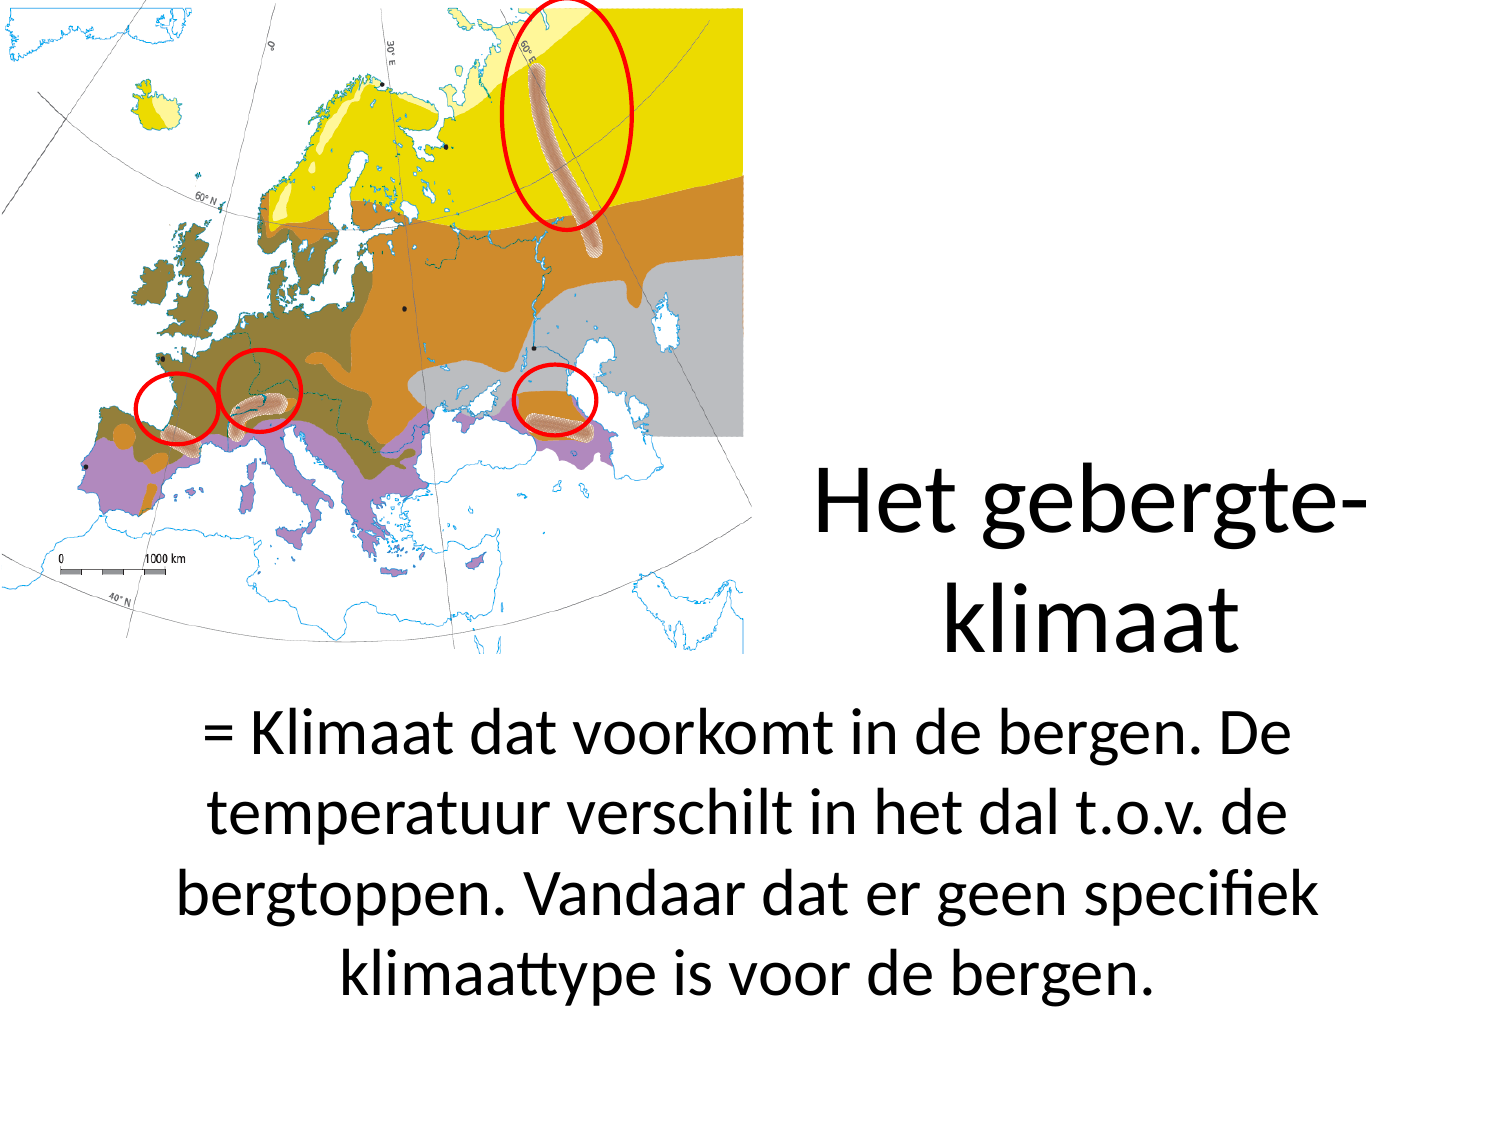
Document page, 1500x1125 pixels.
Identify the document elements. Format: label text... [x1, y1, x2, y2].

title Het gebergte- klimaat [773, 431, 1410, 673]
subtitle = Klimaat dat voorkomt in de bergen. De temperatuur verschilt in het dal t.o.v. de bergtoppen. Vandaar dat er geen specifiek klimaattype is voor de bergen. [37, 680, 1459, 1109]
picture [1, 0, 752, 655]
